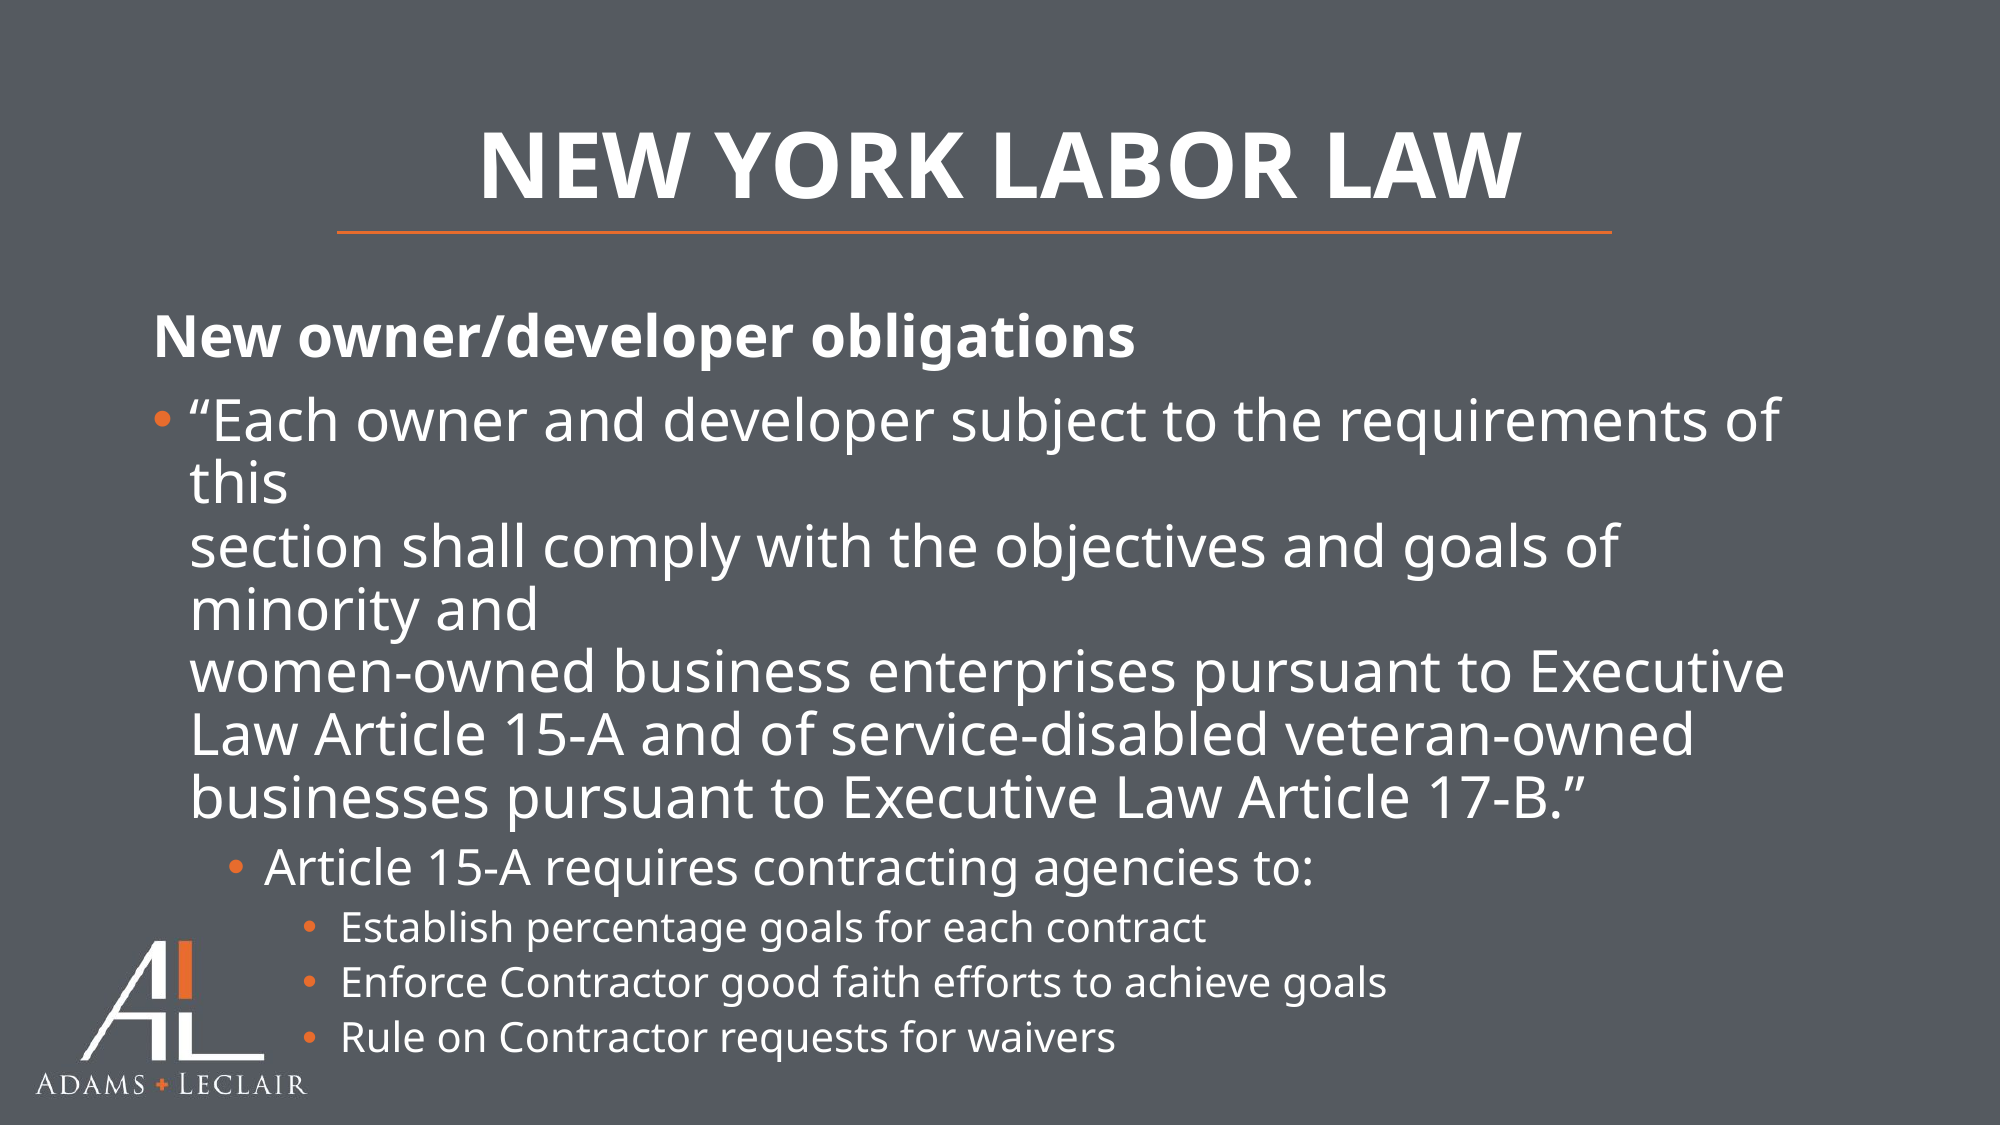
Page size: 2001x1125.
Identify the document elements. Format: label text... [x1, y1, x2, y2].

list New owner/developer obligations “Each owner and developer subject to the requirements of this section shall comply with the objectives and goals of minority and women-owned business enterprises pursuant to Executive Law Article 15-A and of service-disabled veteran-owned businesses pursuant to Executive Law Article 17-B.” Article 15-A requires contracting agencies to: Establish percentage goals for each contract Enforce Contractor good faith efforts to achieve goals Rule on Contractor requests for waivers [137, 299, 1863, 1014]
picture [13, 908, 333, 1118]
title NEW YORK LABOR LAW [137, 59, 1863, 278]
